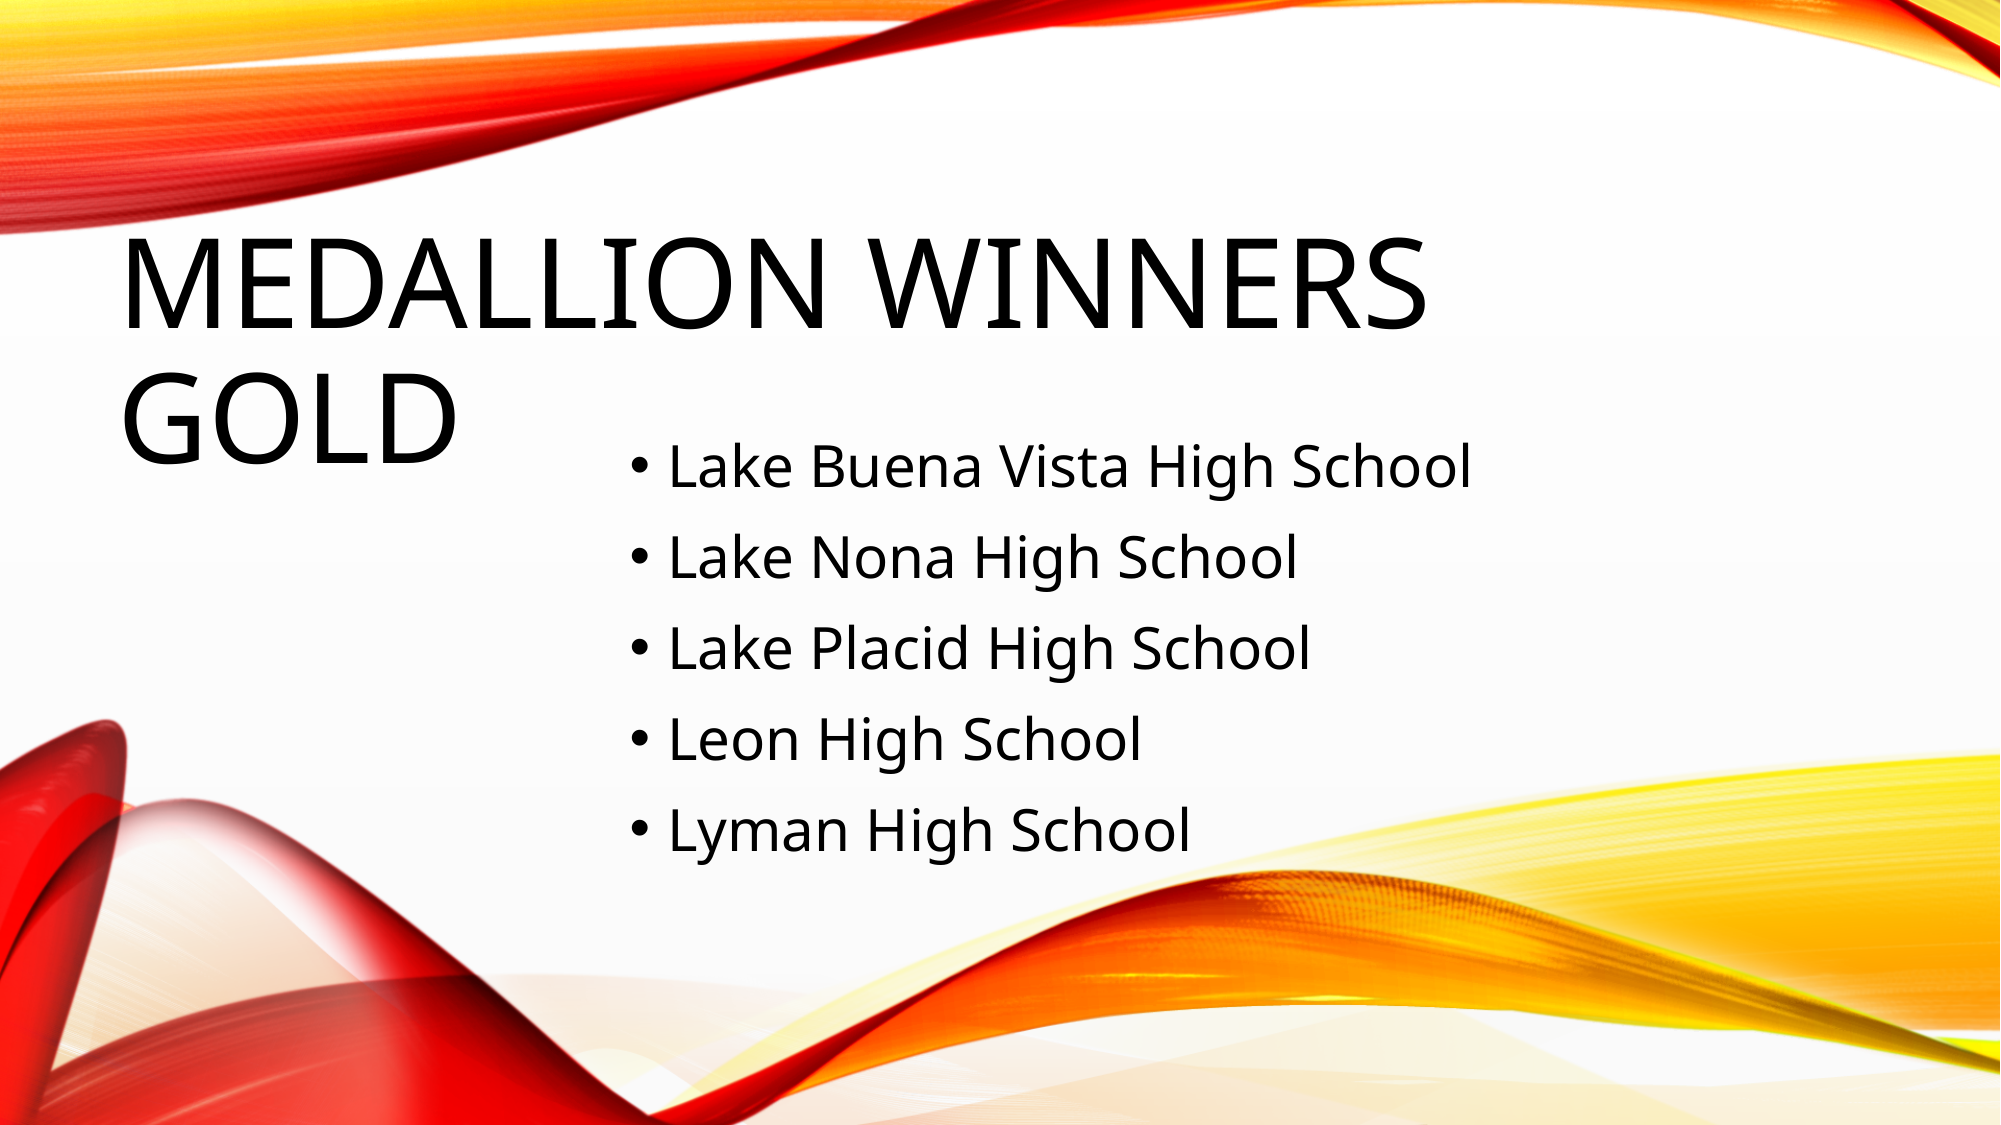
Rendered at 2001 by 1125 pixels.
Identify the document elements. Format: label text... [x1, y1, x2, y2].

picture [0, 717, 2000, 1125]
title Medallion winners gold [101, 198, 1652, 498]
text_box Lake Buena Vista High School Lake Nona High School Lake Placid High School Leon High School Lyman High School [614, 422, 1838, 574]
picture [0, 0, 2000, 237]
